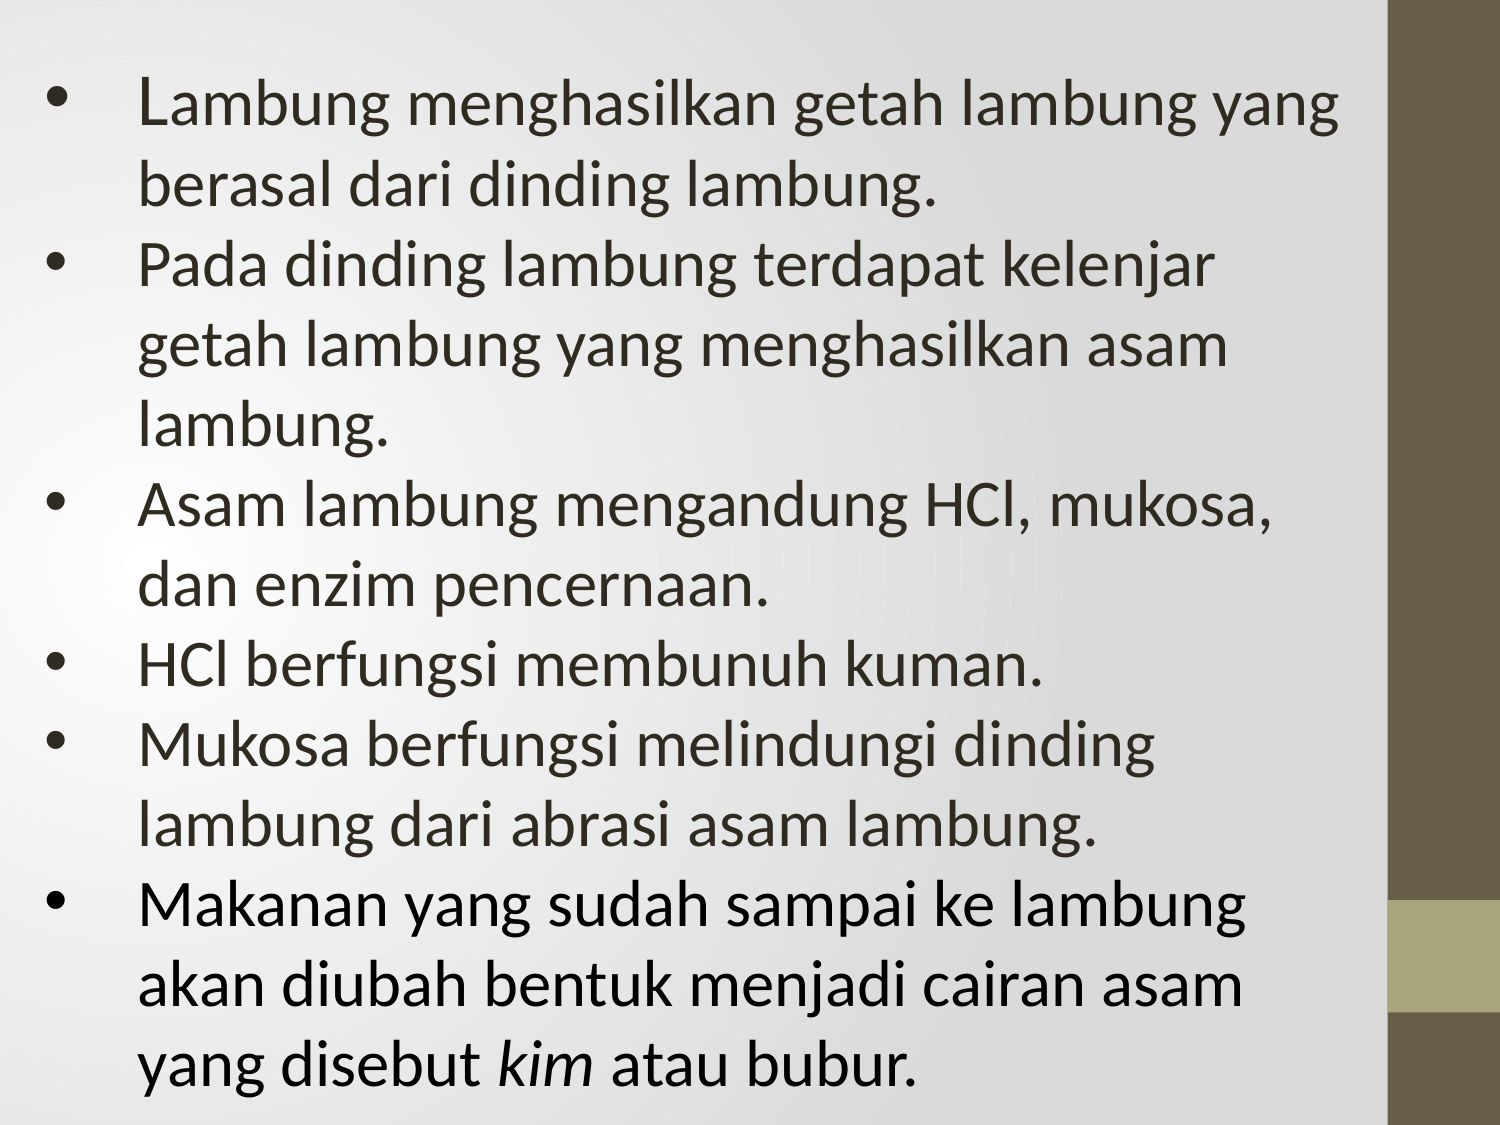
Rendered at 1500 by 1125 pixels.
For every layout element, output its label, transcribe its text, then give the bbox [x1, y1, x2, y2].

text_box Lambung menghasilkan getah lambung yang berasal dari dinding lambung. Pada dinding lambung terdapat kelenjar getah lambung yang menghasilkan asam lambung. Asam lambung mengandung HCl, mukosa, dan enzim pencernaan. HCl berfungsi membunuh kuman. Mukosa berfungsi melindungi dinding lambung dari abrasi asam lambung. Makanan yang sudah sampai ke lambung akan diubah bentuk menjadi cairan asam yang disebut kim atau bubur. [29, 42, 1388, 1125]
